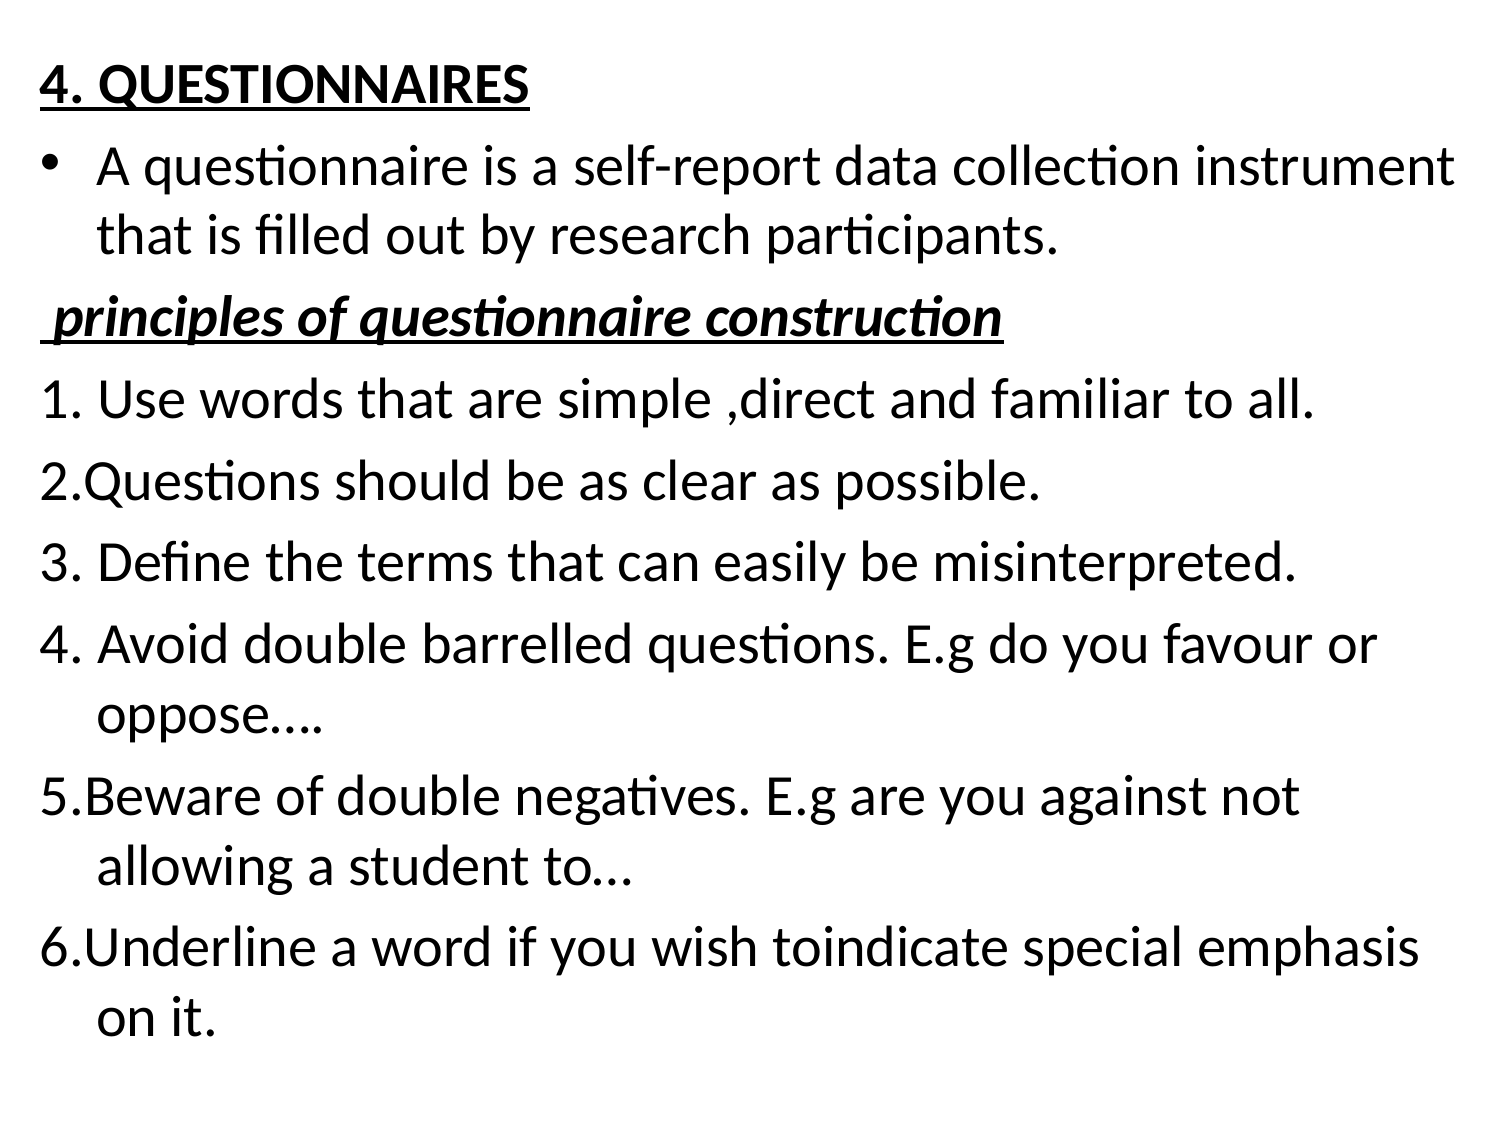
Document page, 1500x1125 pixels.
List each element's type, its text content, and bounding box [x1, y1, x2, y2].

list 4. QUESTIONNAIRES A questionnaire is a self-report data collection instrument that is filled out by research participants. principles of questionnaire construction 1. Use words that are simple ,direct and familiar to all. 2.Questions should be as clear as possible. 3. Define the terms that can easily be misinterpreted. 4. Avoid double barrelled questions. E.g do you favour or oppose…. 5.Beware of double negatives. E.g are you against not allowing a student to… 6.Underline a word if you wish toindicate special emphasis on it. [24, 37, 1476, 1101]
